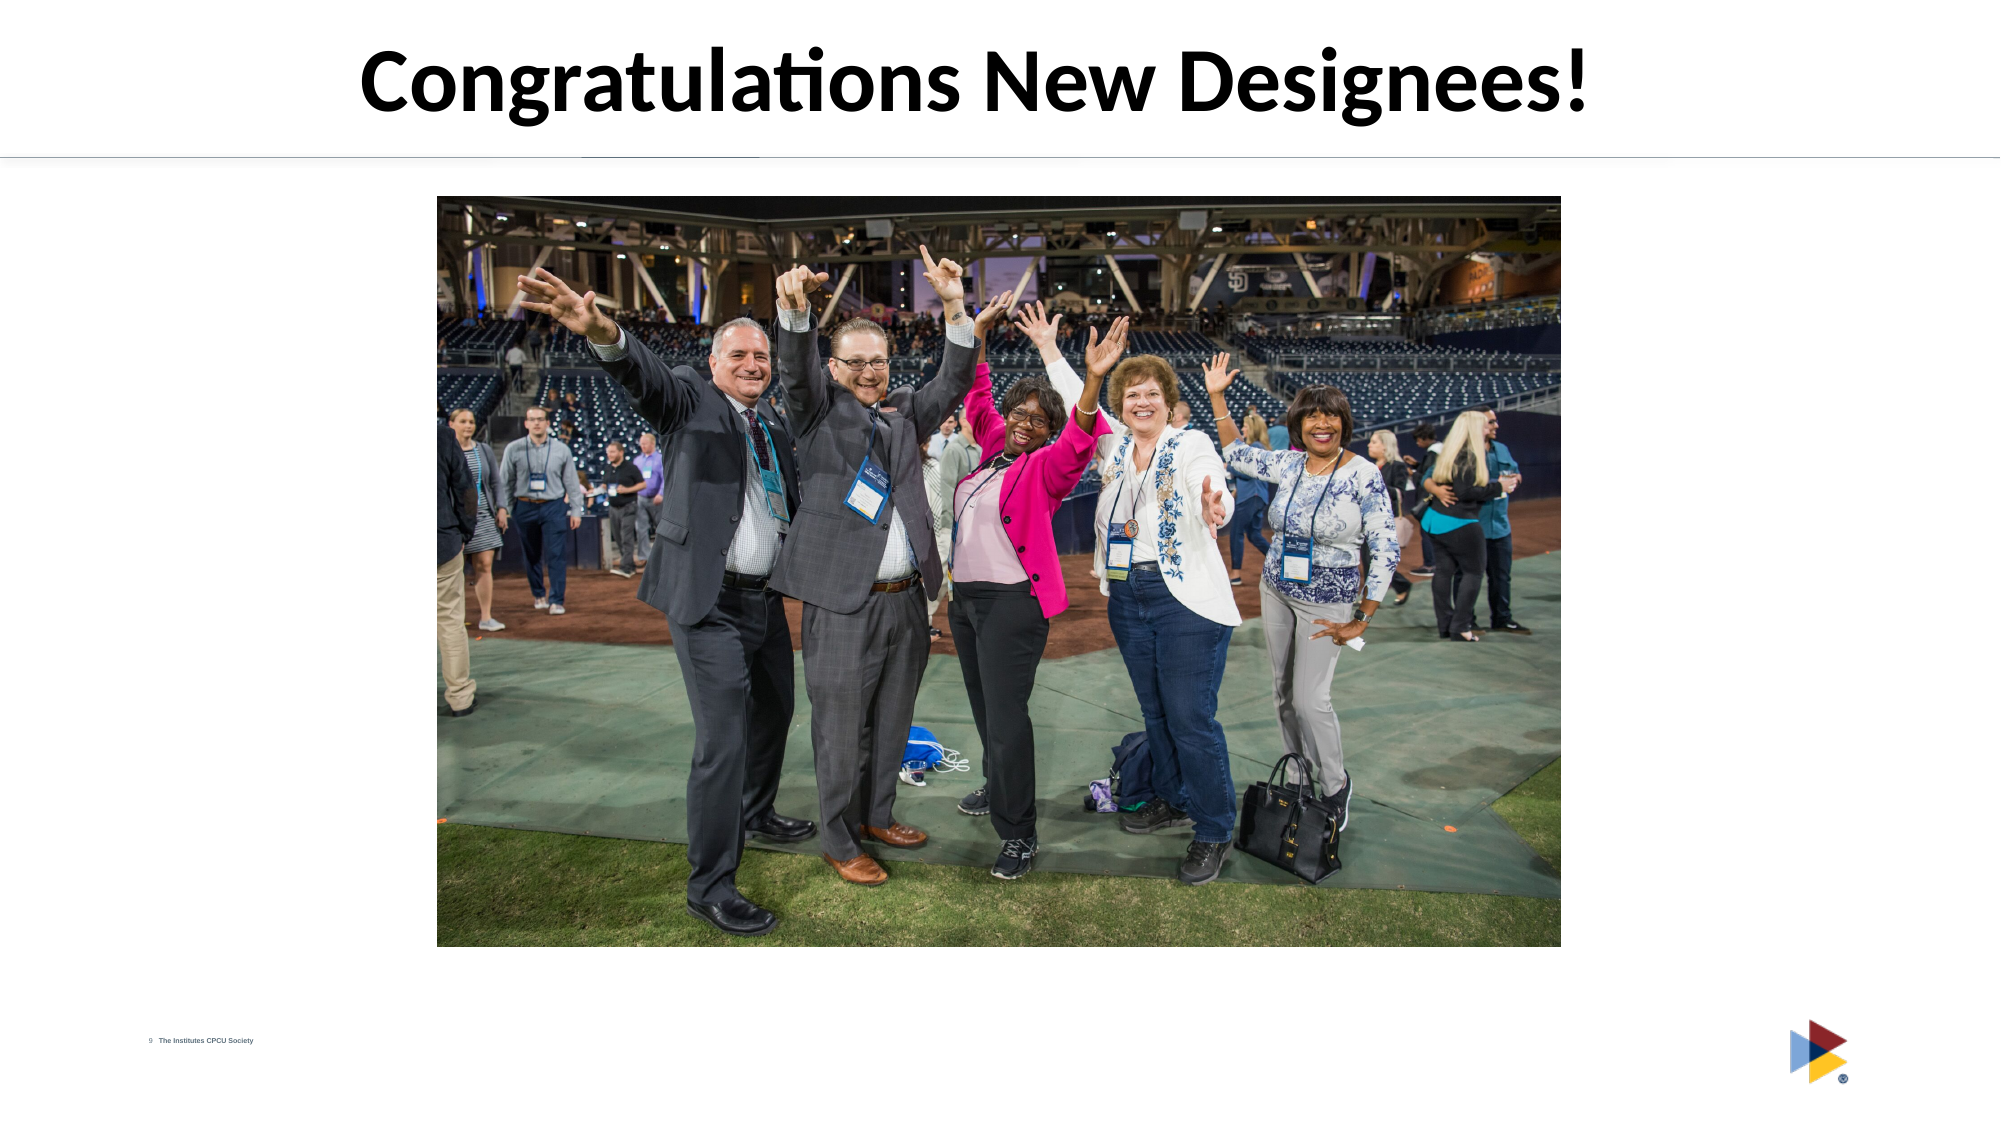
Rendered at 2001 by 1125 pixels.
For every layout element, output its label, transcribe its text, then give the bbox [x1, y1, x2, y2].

picture [1778, 1013, 1857, 1092]
text_box Congratulations New Designees! [300, 12, 1675, 200]
picture [437, 196, 1562, 948]
